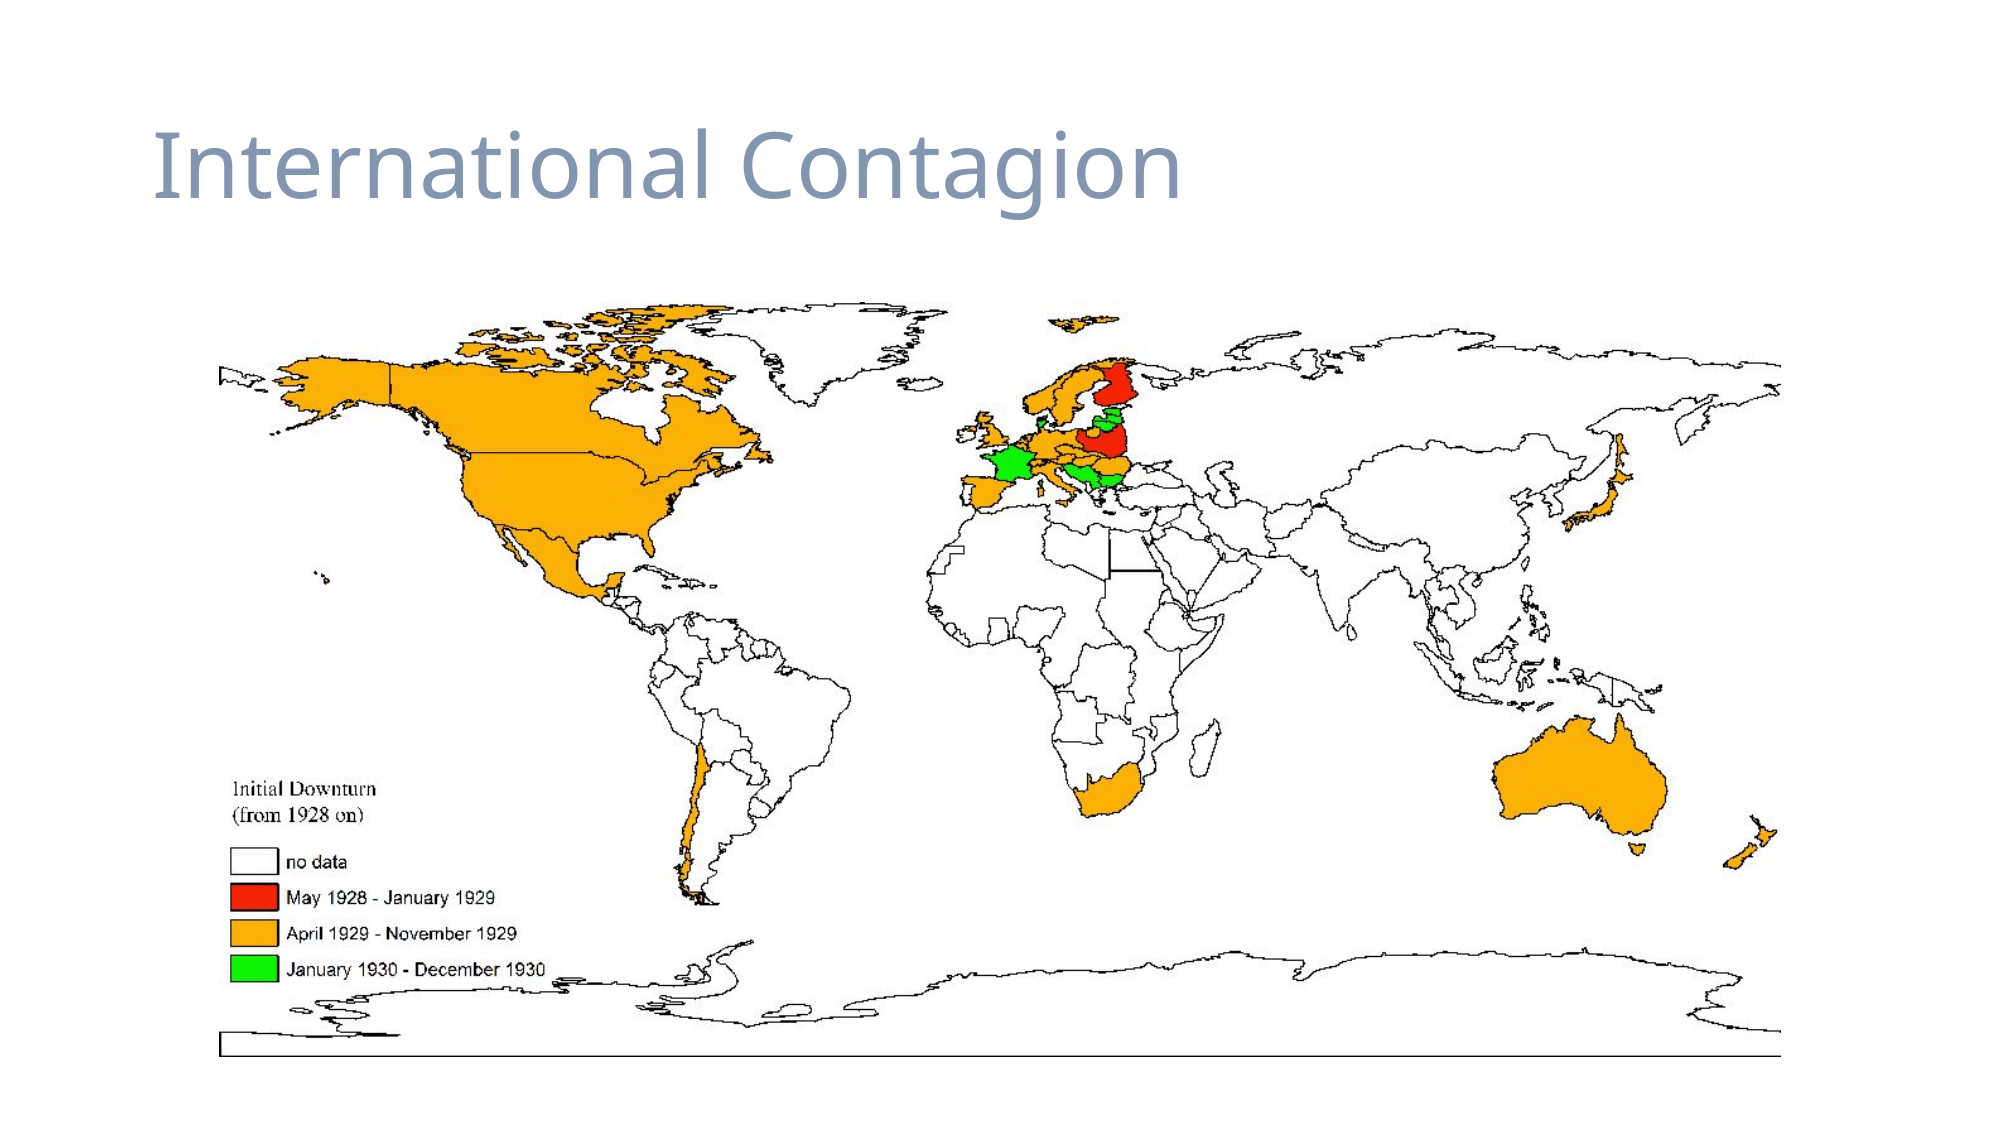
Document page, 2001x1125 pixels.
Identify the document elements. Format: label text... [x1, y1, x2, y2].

picture [219, 302, 1781, 1057]
title International Contagion [137, 59, 1863, 278]
